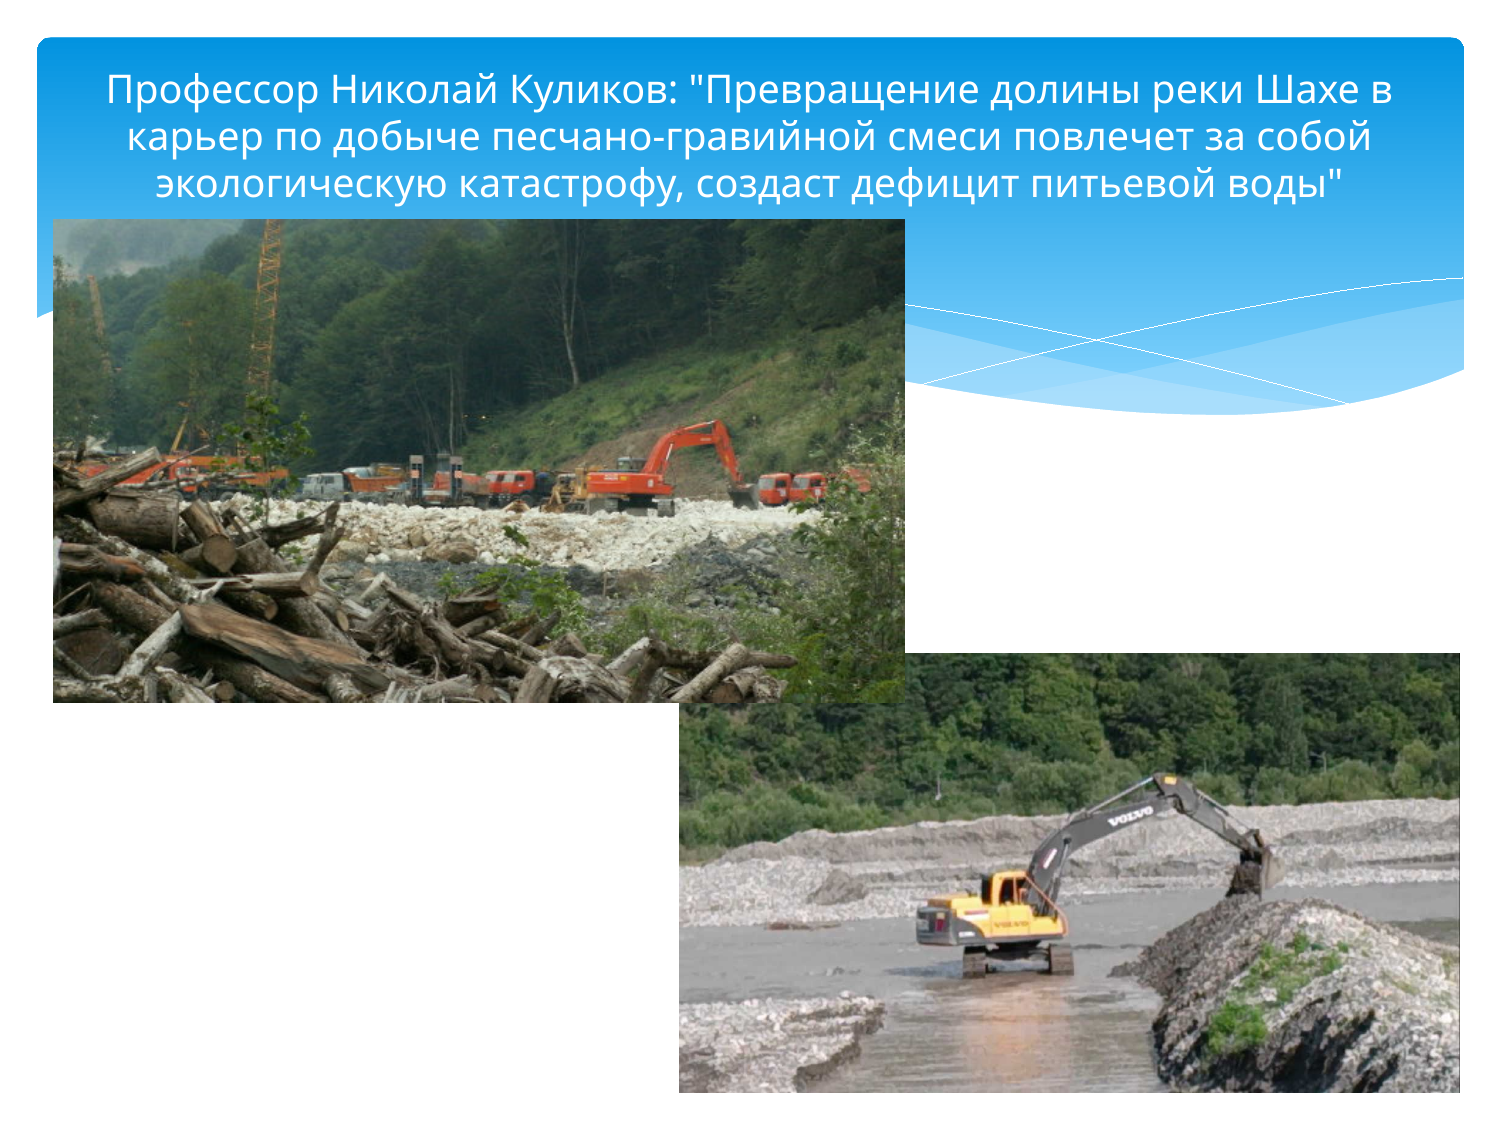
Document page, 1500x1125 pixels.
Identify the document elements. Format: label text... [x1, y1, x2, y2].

picture [52, 219, 905, 703]
title Профессор Николай Куликов: "Превращение долины реки Шахе в карьер по добыче песчано-гравийной смеси повлечет за собой экологическую катастрофу, создаст дефицит питьевой воды" [75, 55, 1425, 261]
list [678, 653, 1460, 1093]
